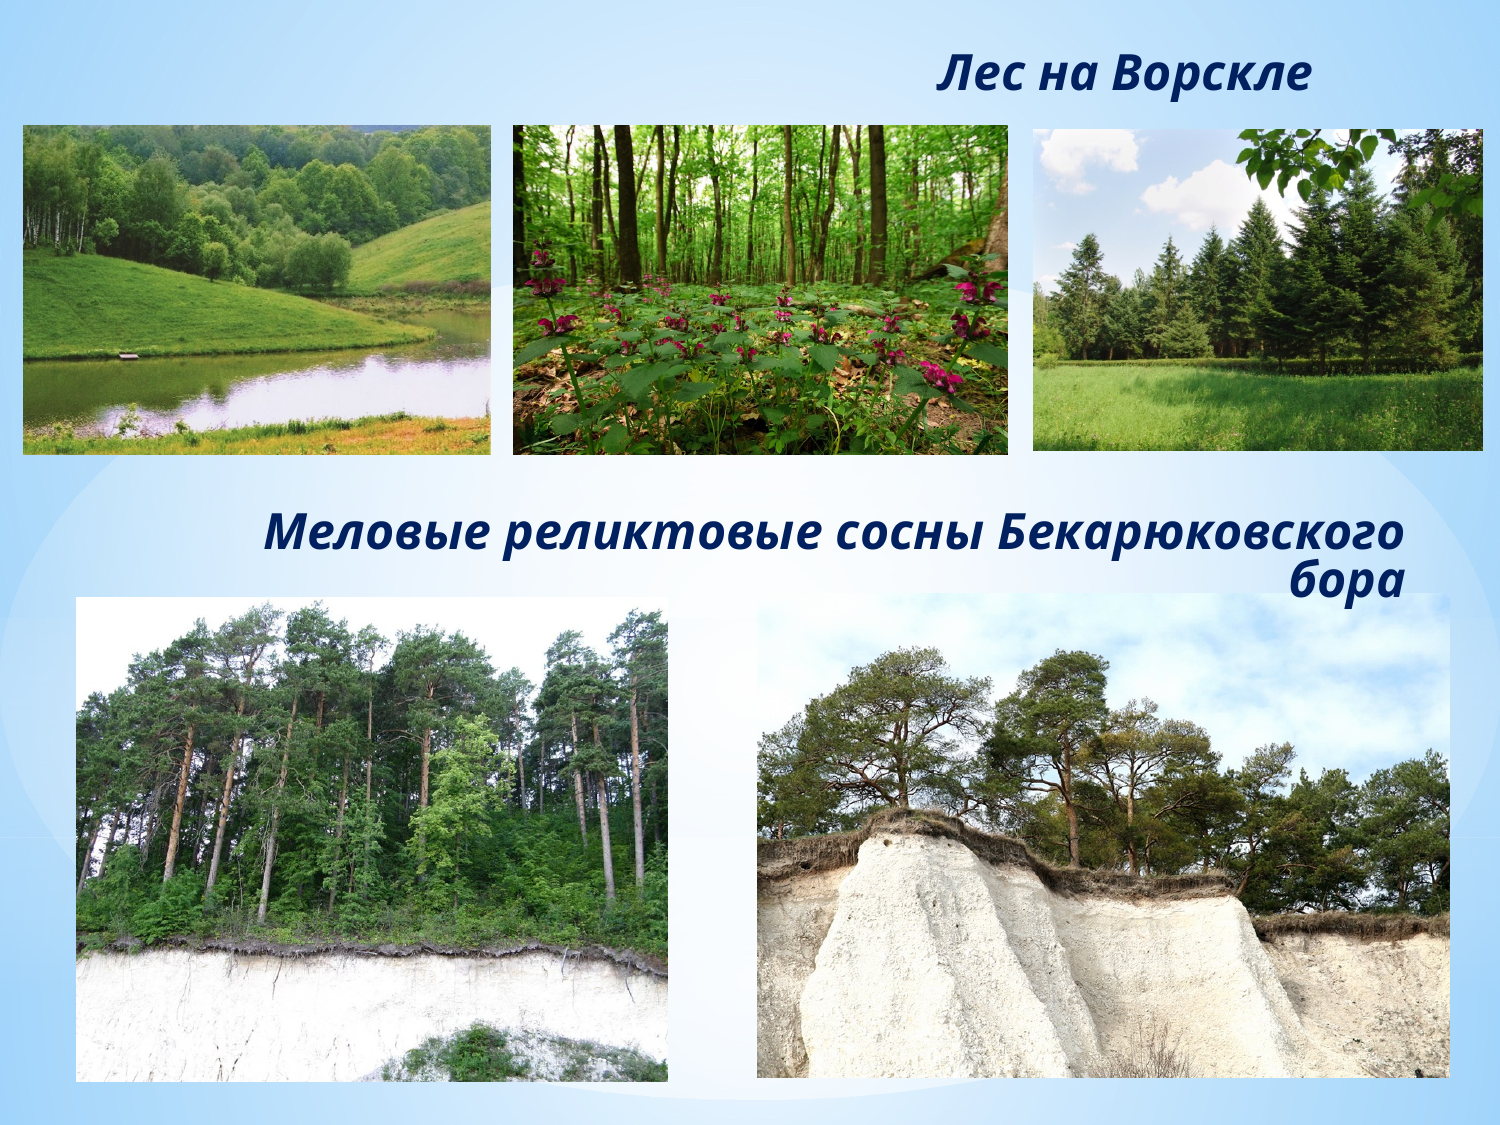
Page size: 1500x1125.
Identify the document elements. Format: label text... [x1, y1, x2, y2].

picture [23, 125, 491, 455]
picture [513, 125, 1008, 455]
picture [76, 597, 668, 1082]
picture [757, 592, 1450, 1078]
title Лес на Ворскле [159, 45, 1329, 102]
text_box Меловые реликтовые сосны Бекарюковского бора [145, 503, 1421, 614]
picture [1033, 129, 1483, 451]
